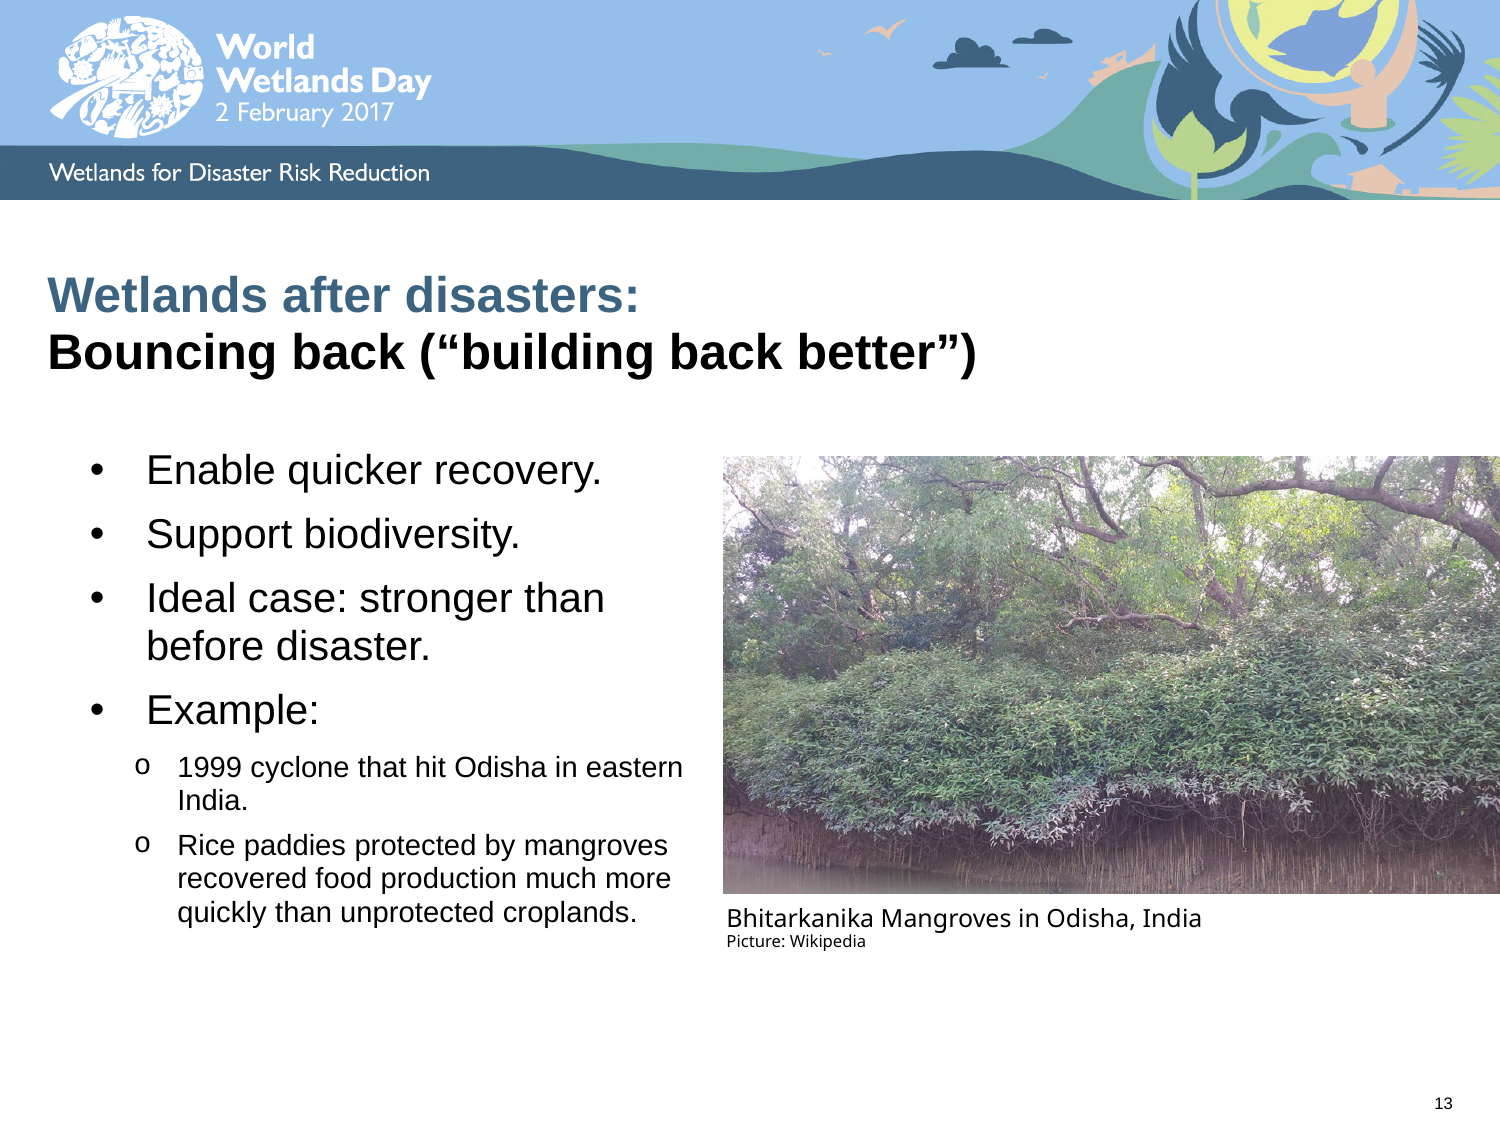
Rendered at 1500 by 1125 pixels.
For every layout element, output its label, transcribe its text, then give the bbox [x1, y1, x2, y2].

text_box Bhitarkanika Mangroves in Odisha, India Picture: Wikipedia [726, 905, 1223, 952]
list Enable quicker recovery. Support biodiversity. Ideal case: stronger than before disaster. Example: 1999 cyclone that hit Odisha in eastern India. Rice paddies protected by mangroves recovered food production much more quickly than unprotected croplands. [75, 438, 738, 1047]
picture [0, 0, 1500, 200]
picture [723, 455, 1500, 894]
title Wetlands after disasters: Bouncing back (“building back better”) [46, 266, 1483, 383]
slide_number 13 [1370, 1092, 1453, 1114]
